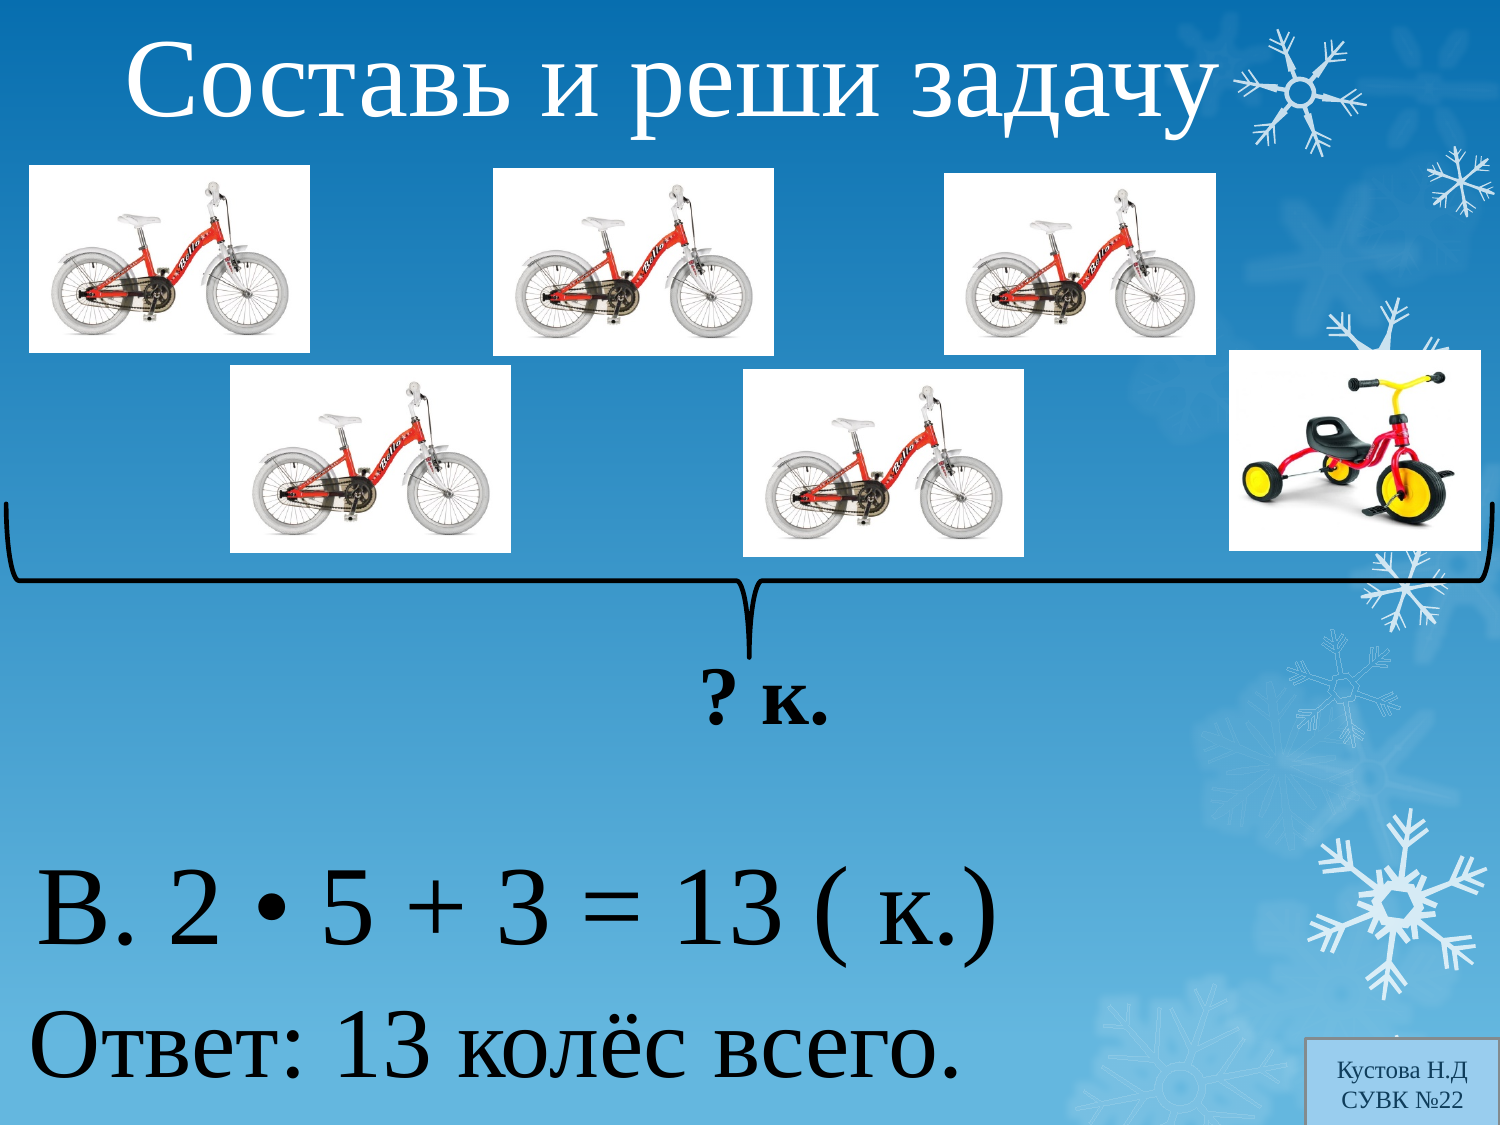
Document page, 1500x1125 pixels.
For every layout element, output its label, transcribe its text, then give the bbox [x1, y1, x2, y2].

picture [492, 168, 775, 357]
picture [943, 173, 1216, 355]
text_box ? к. [643, 633, 886, 749]
title Составь и реши задачу [88, 0, 1258, 148]
picture [1228, 349, 1481, 551]
text_box [5, 502, 1494, 633]
picture [743, 368, 1025, 557]
text_box В. 2 • 5 + 3 = 13 ( к.) [21, 824, 1345, 969]
text_box Кустова Н.Д СУВК №22 [1304, 1037, 1500, 1125]
text_box Ответ: 13 колёс всего. [13, 969, 1500, 1105]
picture [229, 365, 512, 554]
picture [29, 165, 311, 354]
